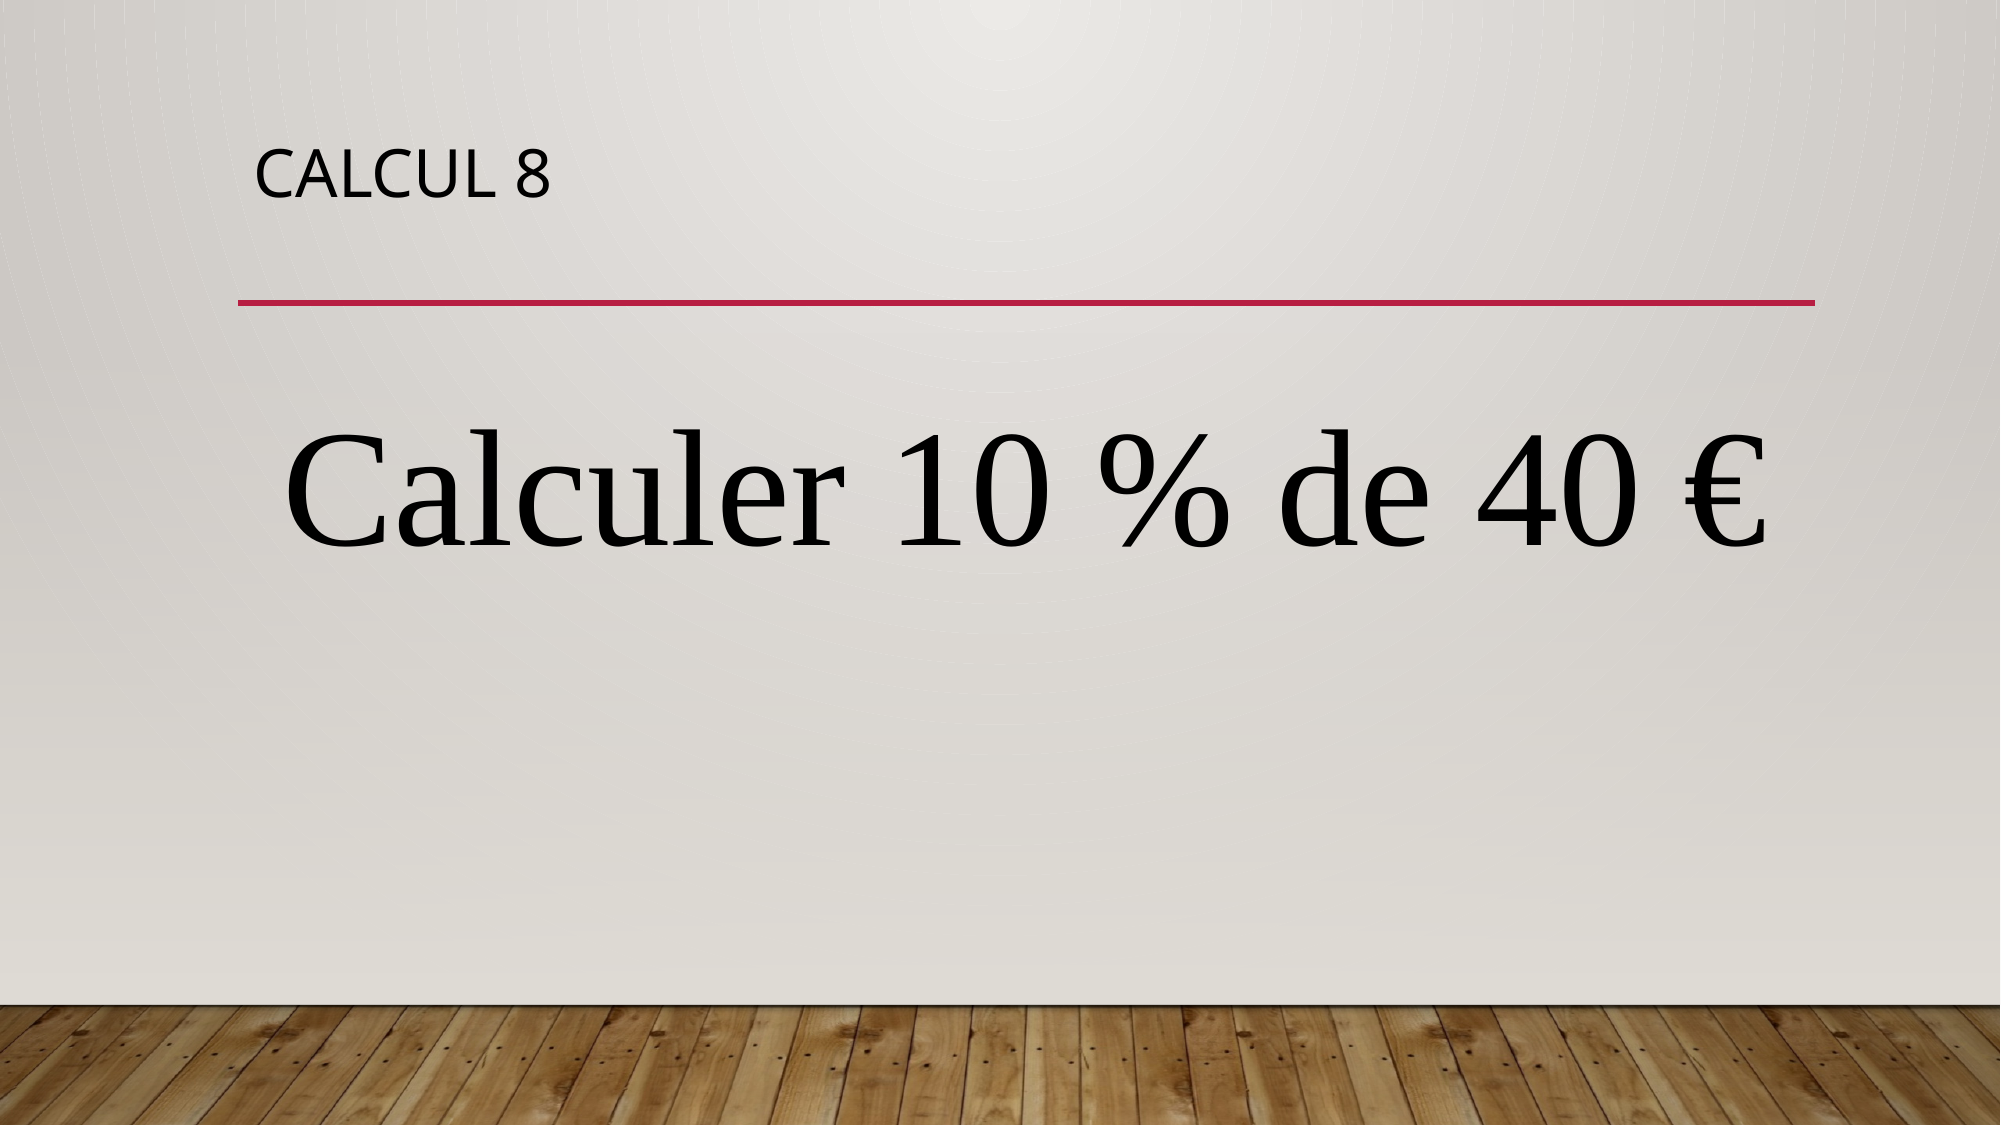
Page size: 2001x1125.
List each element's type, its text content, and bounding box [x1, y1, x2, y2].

picture [0, 1005, 2000, 1125]
list Calculer 10 % de 40 € [238, 330, 1814, 897]
title CALCUL 8 [238, 131, 1814, 305]
